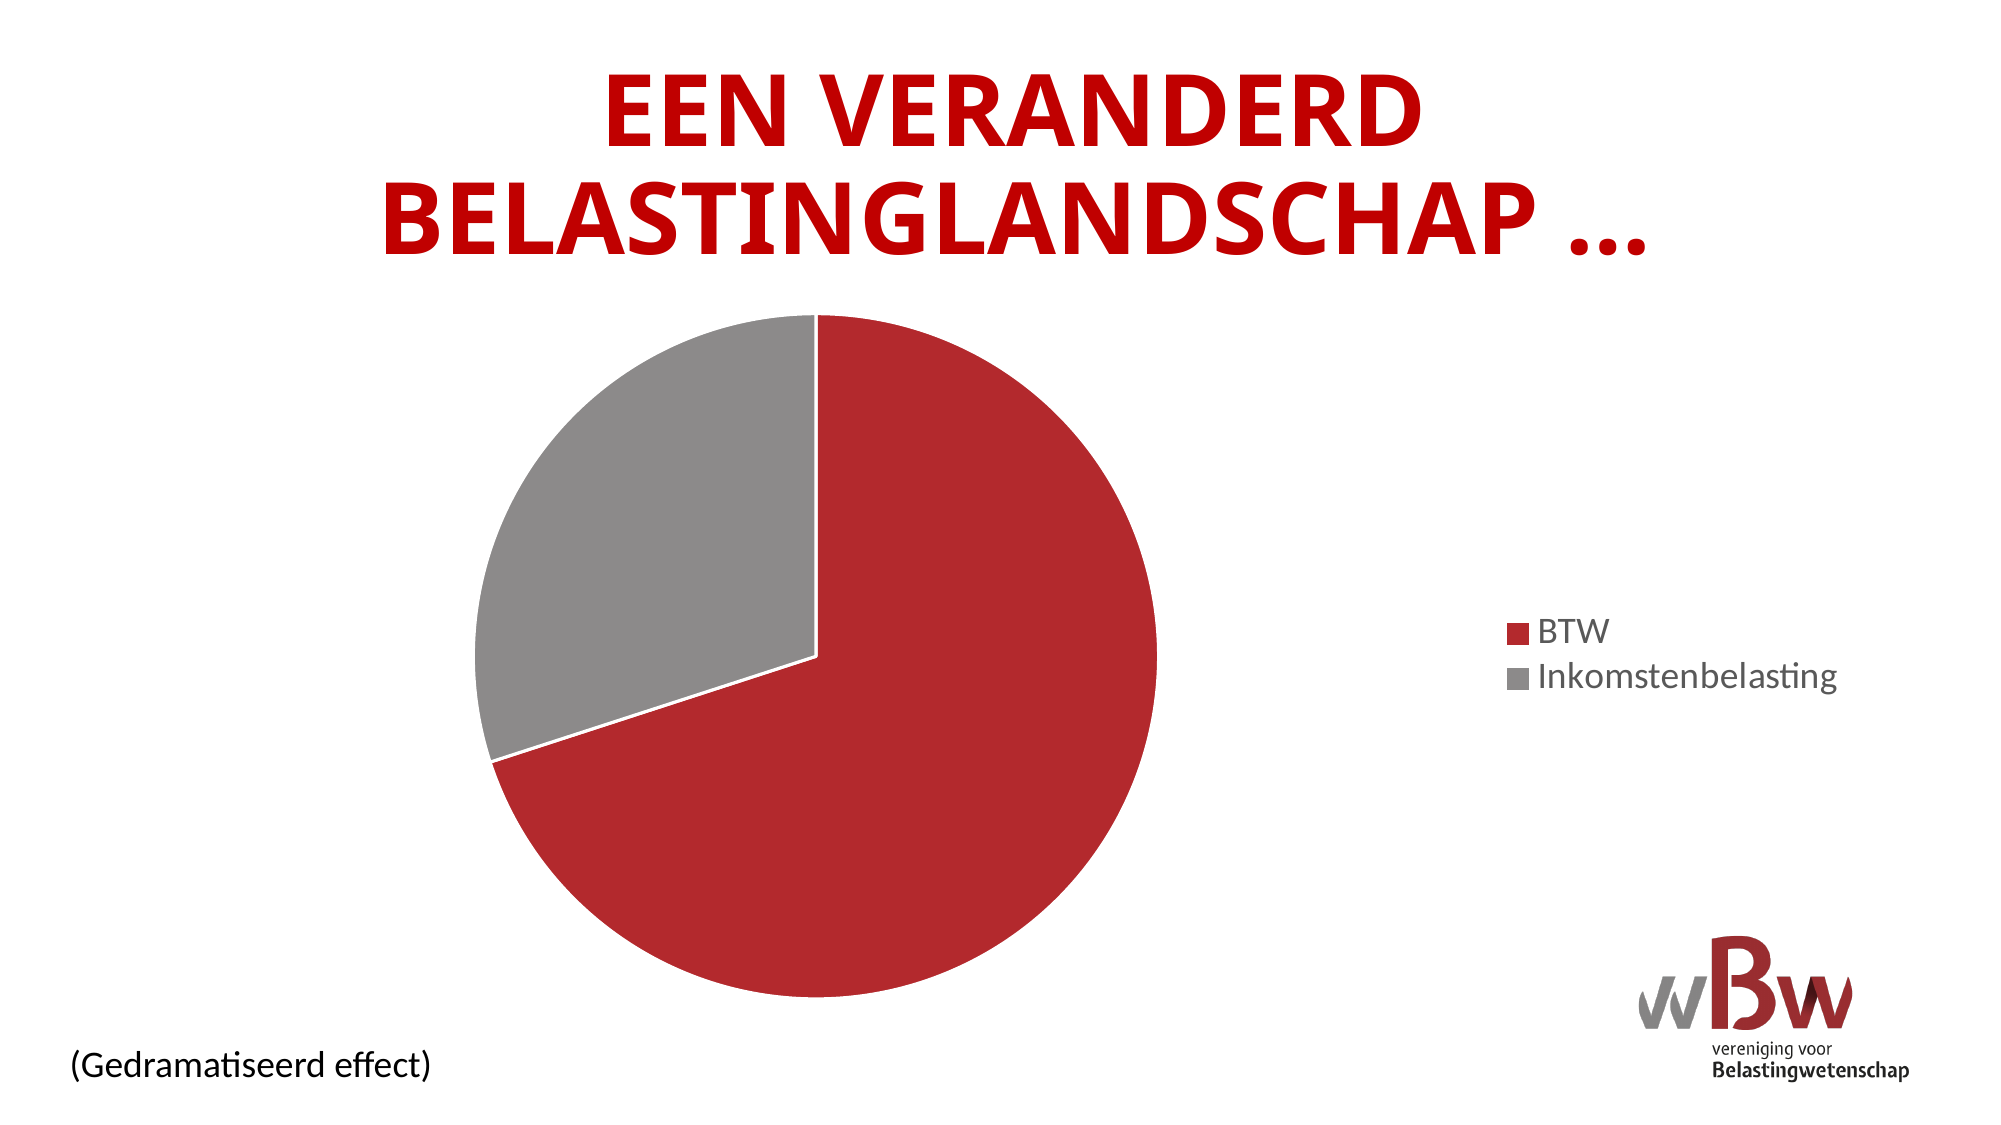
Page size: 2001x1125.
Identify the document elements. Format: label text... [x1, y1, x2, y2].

text_box (Gedramatiseerd effect) [54, 1032, 491, 1093]
picture [1635, 932, 1913, 1086]
text_box EEN VERANDERD BELASTINGLANDSCHAP … [137, 59, 1891, 278]
chart [137, 299, 1863, 1014]
